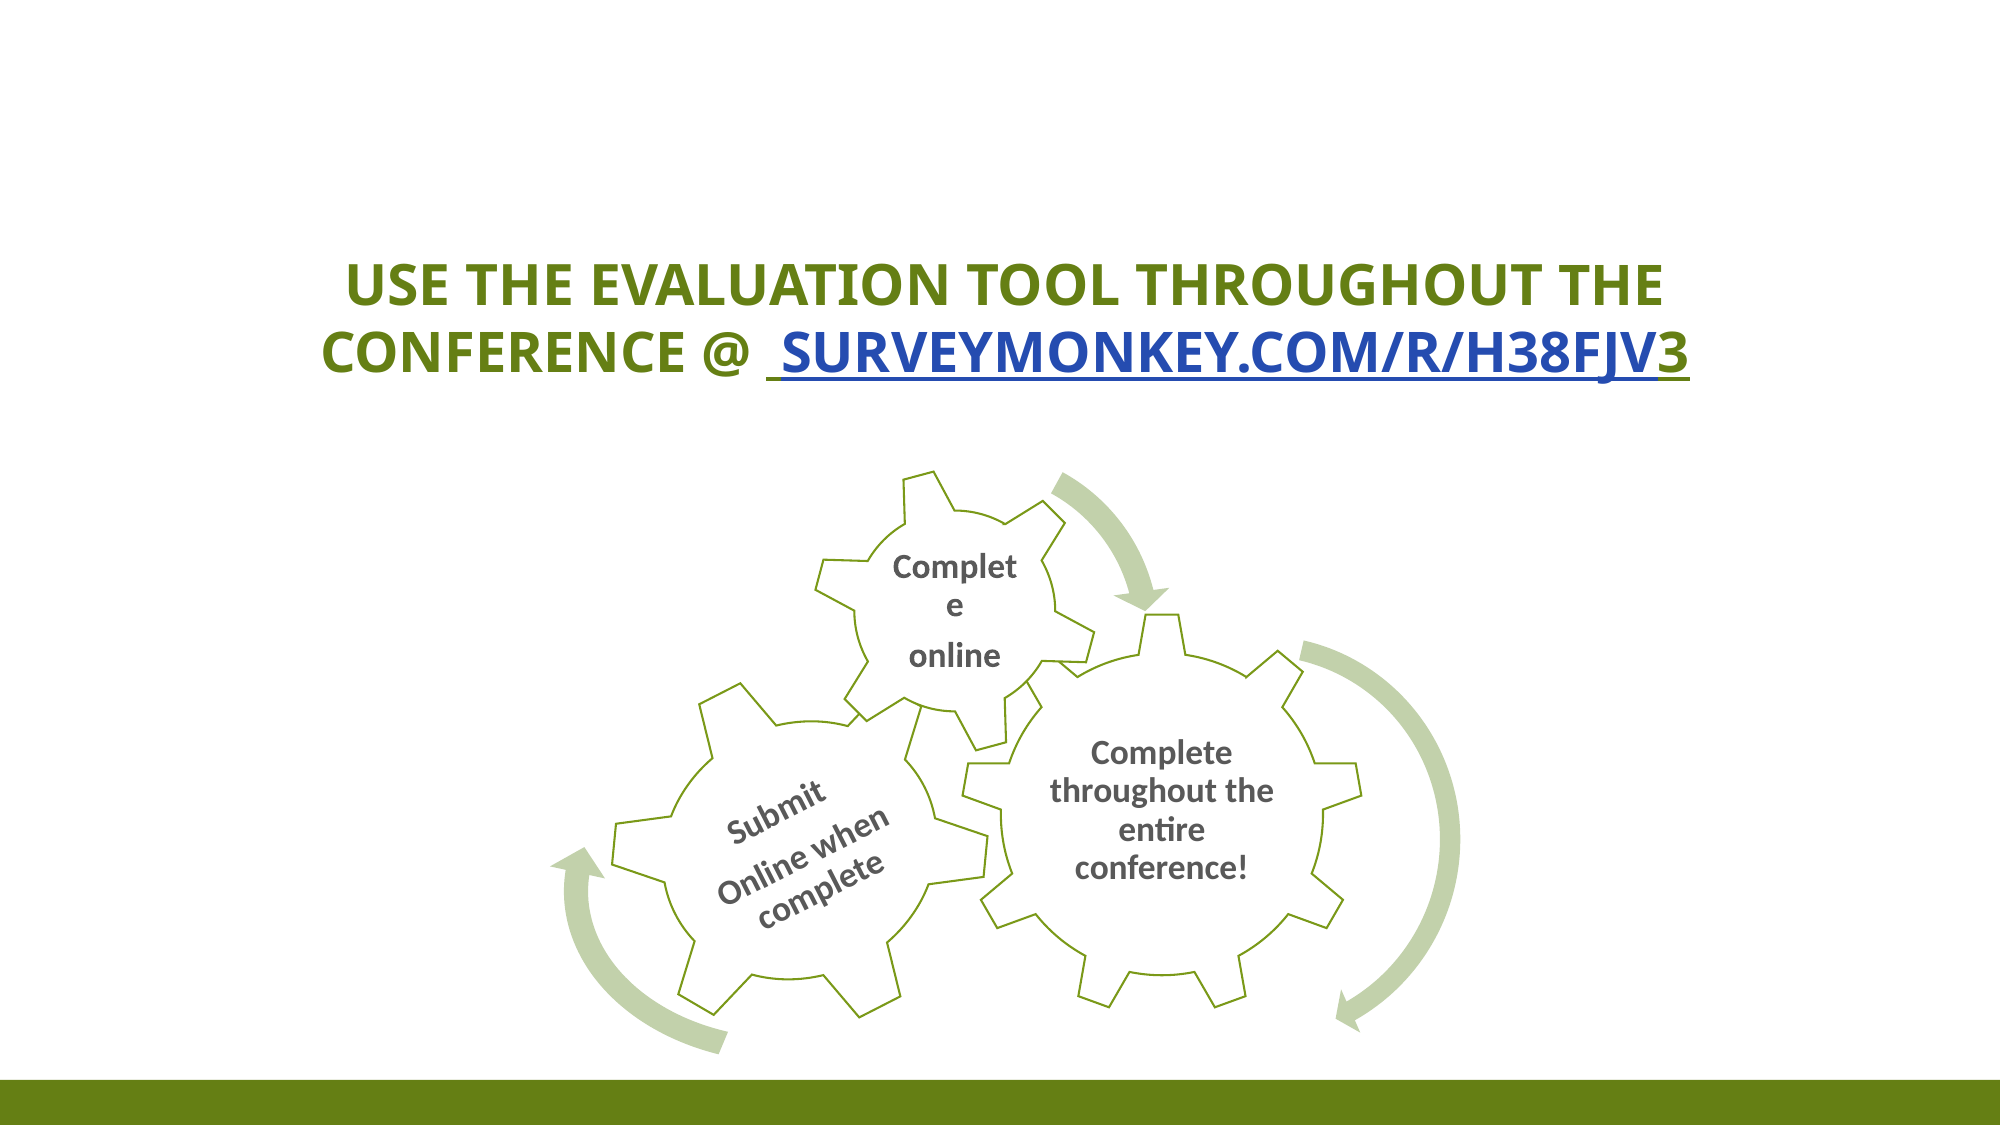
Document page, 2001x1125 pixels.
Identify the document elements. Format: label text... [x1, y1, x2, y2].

title Use The Evaluation Tool Throughout the conference @ surveymonkey.com/r/H38FJV3 [225, 206, 1784, 334]
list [188, 334, 1827, 1067]
